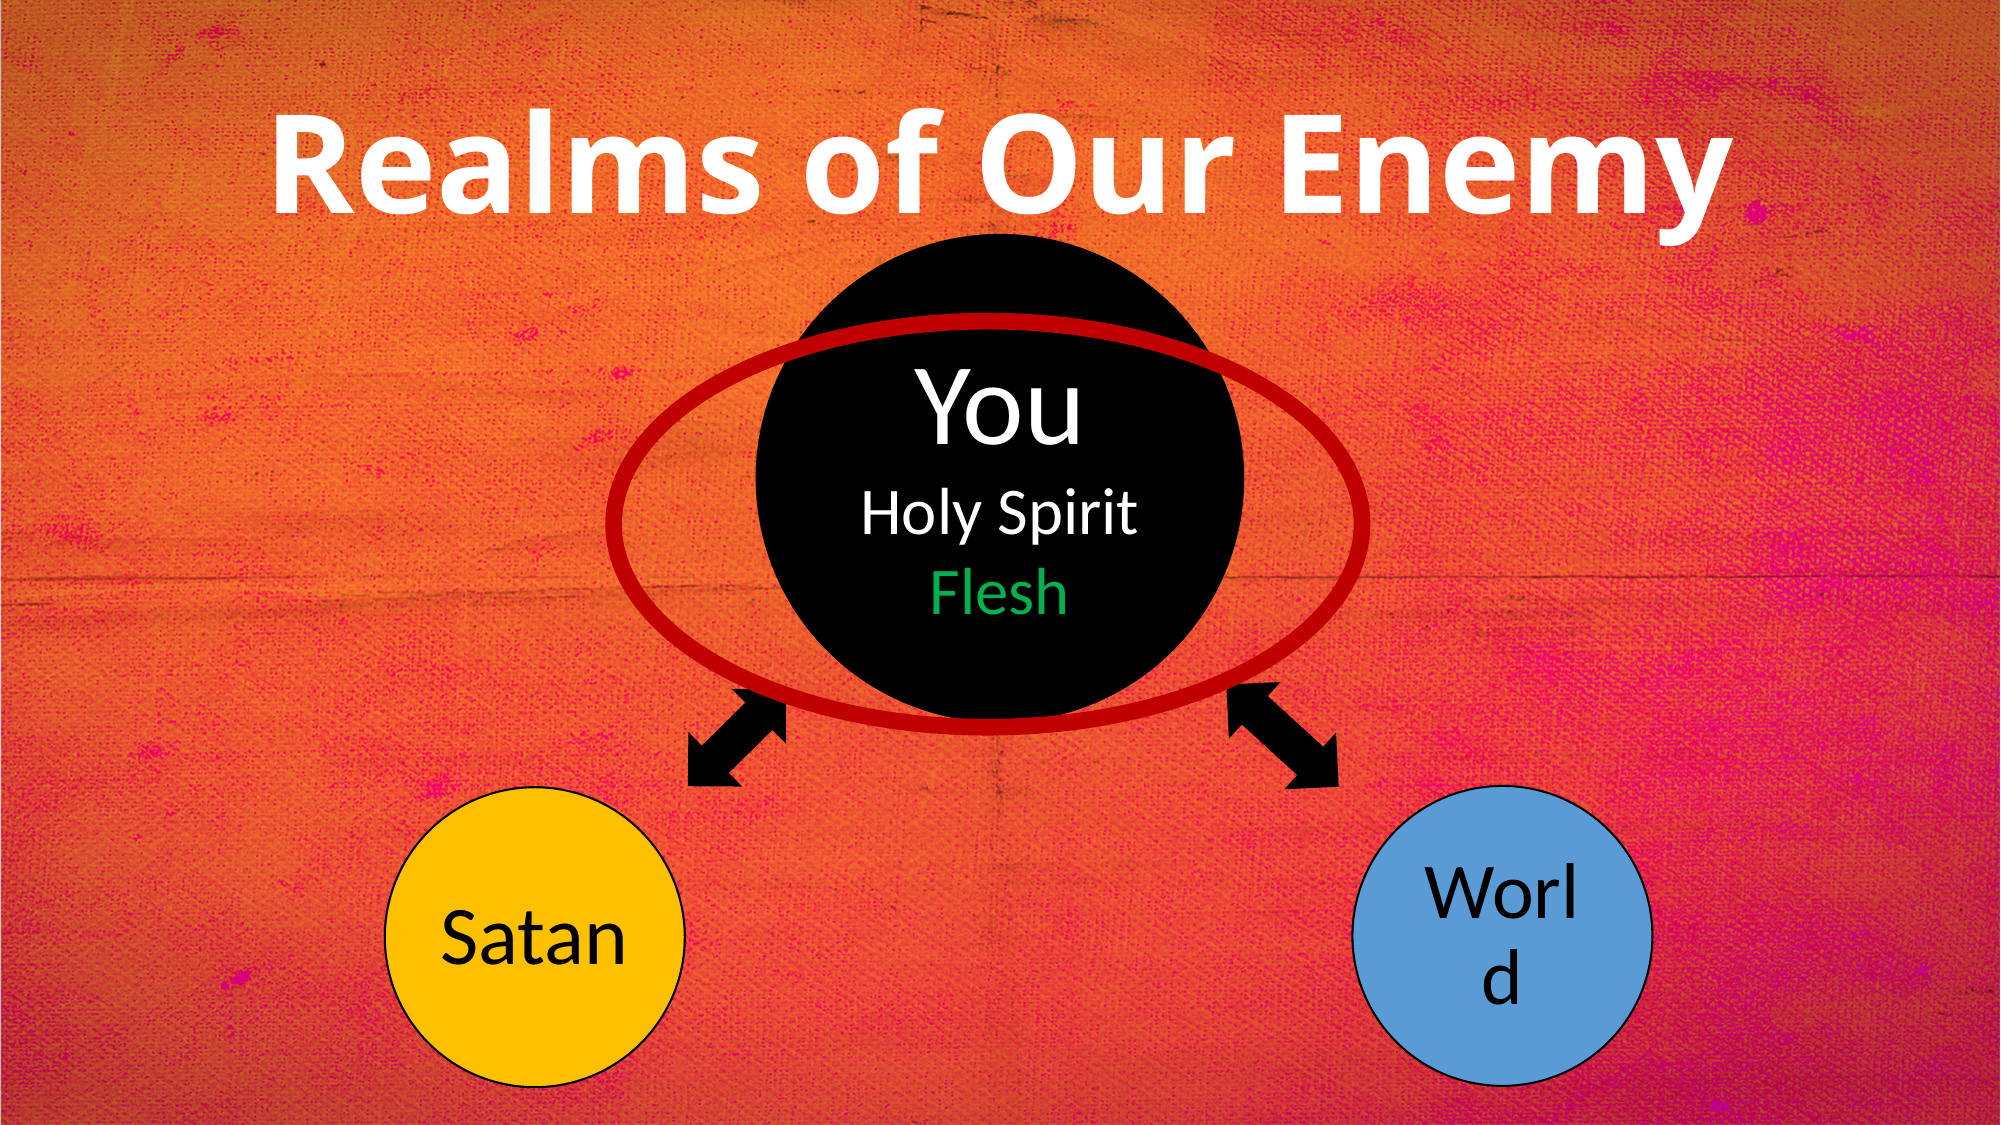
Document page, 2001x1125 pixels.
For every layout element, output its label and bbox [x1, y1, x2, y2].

list [52, 234, 1948, 1094]
picture [0, 0, 2000, 1125]
